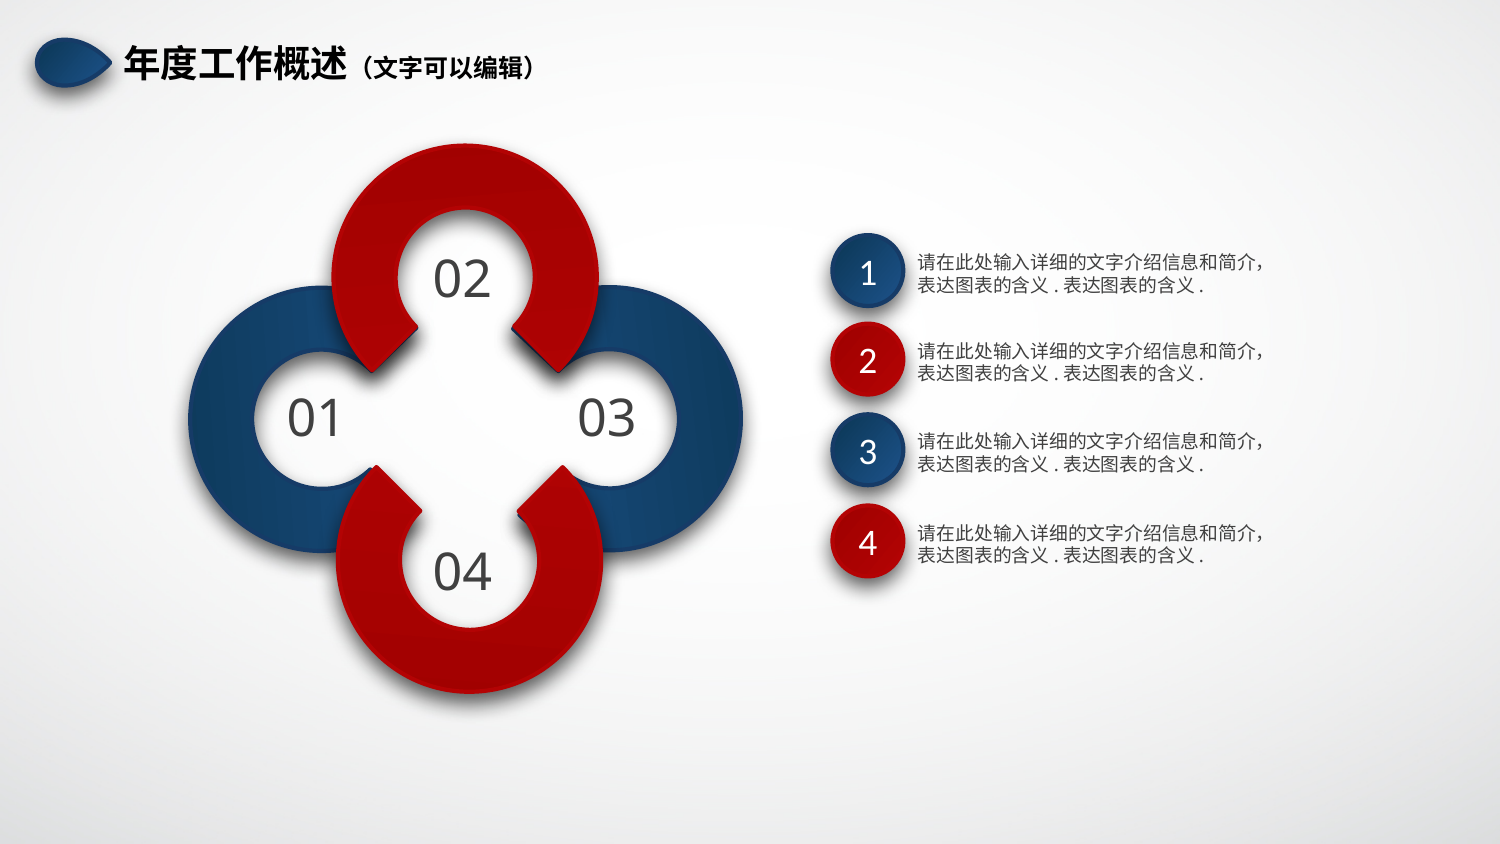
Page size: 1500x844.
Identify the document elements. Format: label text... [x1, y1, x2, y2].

text_box 1 [830, 233, 903, 309]
text_box 02 [432, 245, 518, 309]
text_box [188, 285, 352, 554]
text_box 请在此处输入详细的文字介绍信息和简介，表达图表的含义.表达图表的含义. [903, 332, 1291, 422]
text_box 04 [432, 538, 518, 601]
text_box 01 [286, 384, 372, 448]
text_box 请在此处输入详细的文字介绍信息和简介，表达图表的含义.表达图表的含义. [903, 422, 1291, 513]
text_box 03 [577, 384, 662, 448]
text_box [335, 464, 604, 694]
text_box 请在此处输入详细的文字介绍信息和简介，表达图表的含义.表达图表的含义. [903, 513, 1291, 612]
text_box 4 [830, 503, 903, 579]
picture [0, 0, 1500, 844]
text_box 2 [830, 321, 903, 397]
text_box 3 [830, 412, 903, 488]
text_box 请在此处输入详细的文字介绍信息和简介，表达图表的含义.表达图表的含义. [903, 243, 1291, 332]
text_box 年度工作概述（文字可以编辑） [112, 34, 688, 91]
text_box [591, 285, 743, 553]
text_box [331, 143, 599, 373]
